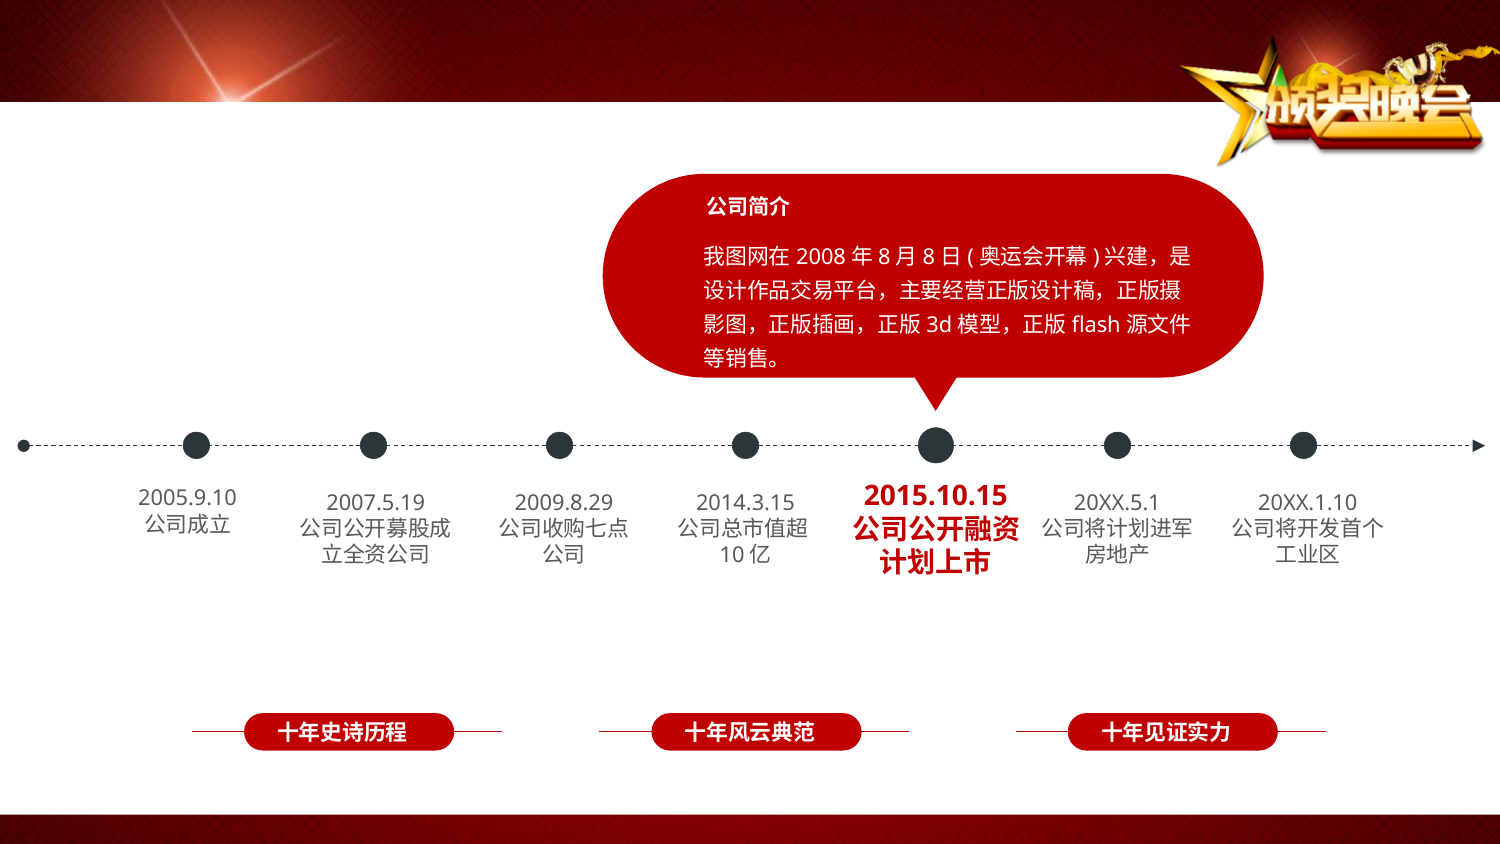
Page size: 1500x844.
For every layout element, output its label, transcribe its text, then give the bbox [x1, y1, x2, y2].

text_box 2014.3.15 公司总市值超10亿 [661, 499, 829, 557]
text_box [1015, 714, 1326, 750]
text_box 2015.10.15 公司公开融资 计划上市 [829, 499, 1024, 557]
text_box 20XX.5.1 公司将计划进军房地产 [1024, 499, 1211, 557]
picture [0, 0, 1500, 169]
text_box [360, 432, 387, 459]
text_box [1104, 432, 1131, 459]
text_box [183, 432, 210, 459]
text_box 2007.5.19 公司公开募股成立全资公司 [285, 499, 467, 557]
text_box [602, 173, 1264, 411]
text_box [732, 432, 759, 459]
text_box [599, 714, 910, 750]
text_box 2009.8.29 公司收购七点公司 [484, 499, 644, 557]
picture [0, 815, 1500, 844]
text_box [546, 432, 573, 459]
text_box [918, 427, 954, 464]
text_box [191, 714, 502, 750]
text_box 20XX.1.10 公司将开发首个工业区 [1219, 507, 1397, 548]
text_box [1290, 432, 1317, 459]
text_box 2005.9.10 公司成立 [103, 481, 272, 539]
